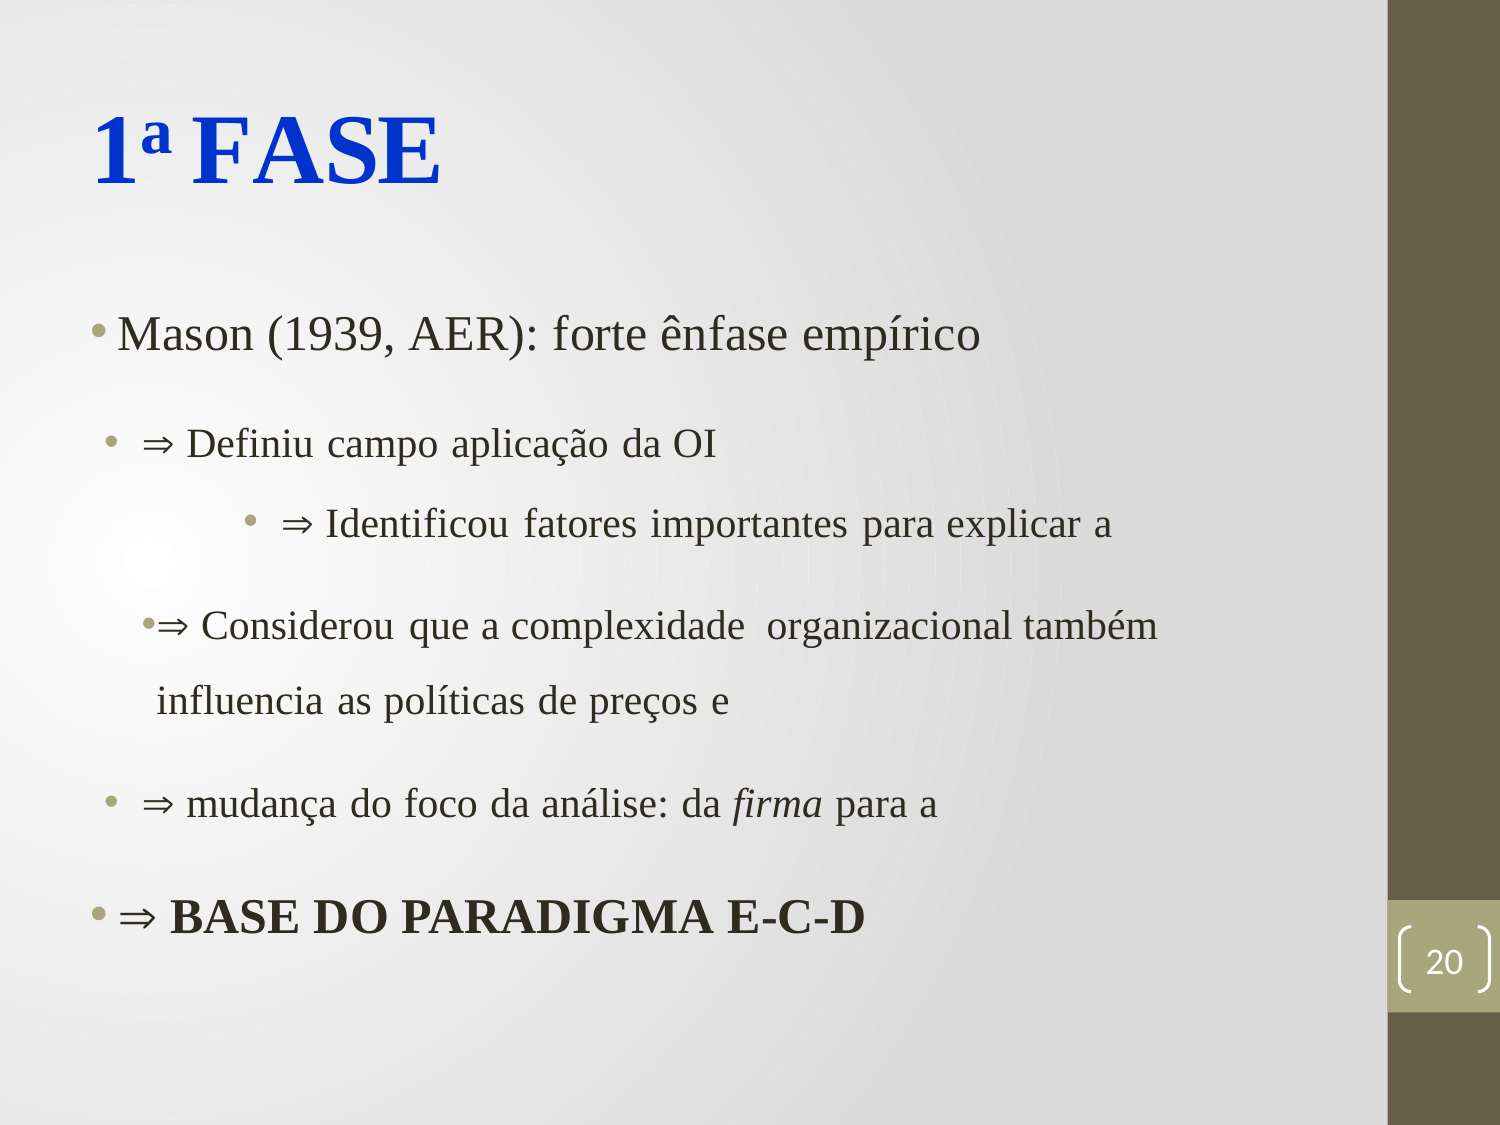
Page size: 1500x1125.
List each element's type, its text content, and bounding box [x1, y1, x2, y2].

list Mason (1939, AER): forte ênfase empírico  Definiu campo aplicação da OI  Identificou fatores importantes para explicar a  Considerou que a complexidade organizacional também influencia as políticas de preços e  mudança do foco da análise: da firma para a  BASE DO PARADIGMA E-C-D [75, 262, 1325, 1050]
title 1a FASE [75, 45, 1325, 233]
slide_number 20 [1397, 925, 1492, 994]
